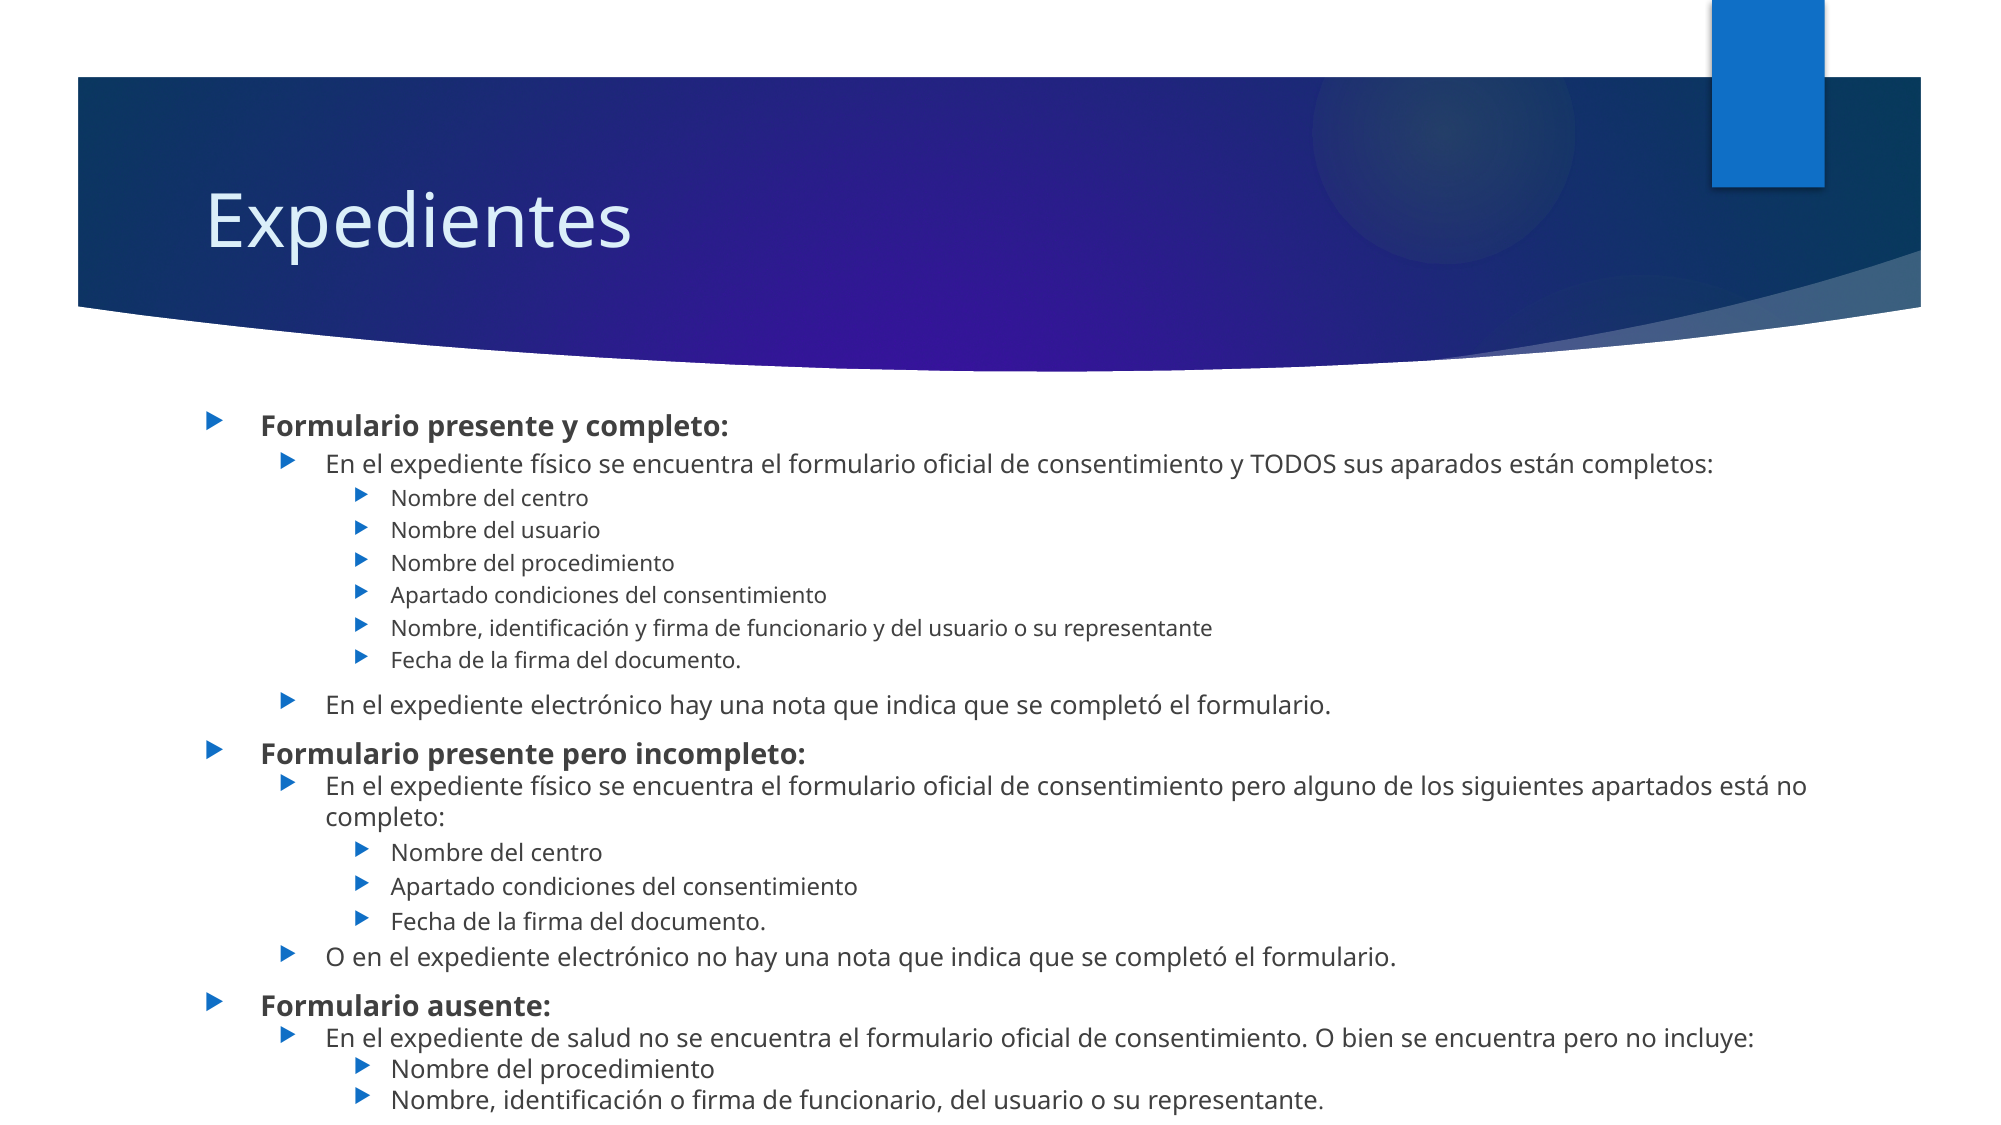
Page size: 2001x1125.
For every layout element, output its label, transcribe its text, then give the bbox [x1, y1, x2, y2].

title Expedientes [189, 159, 1627, 276]
list Formulario presente y completo: En el expediente físico se encuentra el formulario oficial de consentimiento y TODOS sus aparados están completos: Nombre del centro Nombre del usuario Nombre del procedimiento Apartado condiciones del consentimiento Nombre, identificación y firma de funcionario y del usuario o su representante Fecha de la firma del documento. En el expediente electrónico hay una nota que indica que se completó el formulario. Formulario presente pero incompleto: En el expediente físico se encuentra el formulario oficial de consentimiento pero alguno de los siguientes apartados está no completo: Nombre del centro Apartado condiciones del consentimiento Fecha de la firma del documento. O en el expediente electrónico no hay una nota que indica que se completó el formulario. Formulario ausente: En el expediente de salud no se encuentra el formulario oficial de consentimiento. O bien se encuentra pero no incluye: Nombre del procedimiento Nombre, identificación o firma de funcionario, del usuario o su representante. [189, 399, 1898, 1125]
